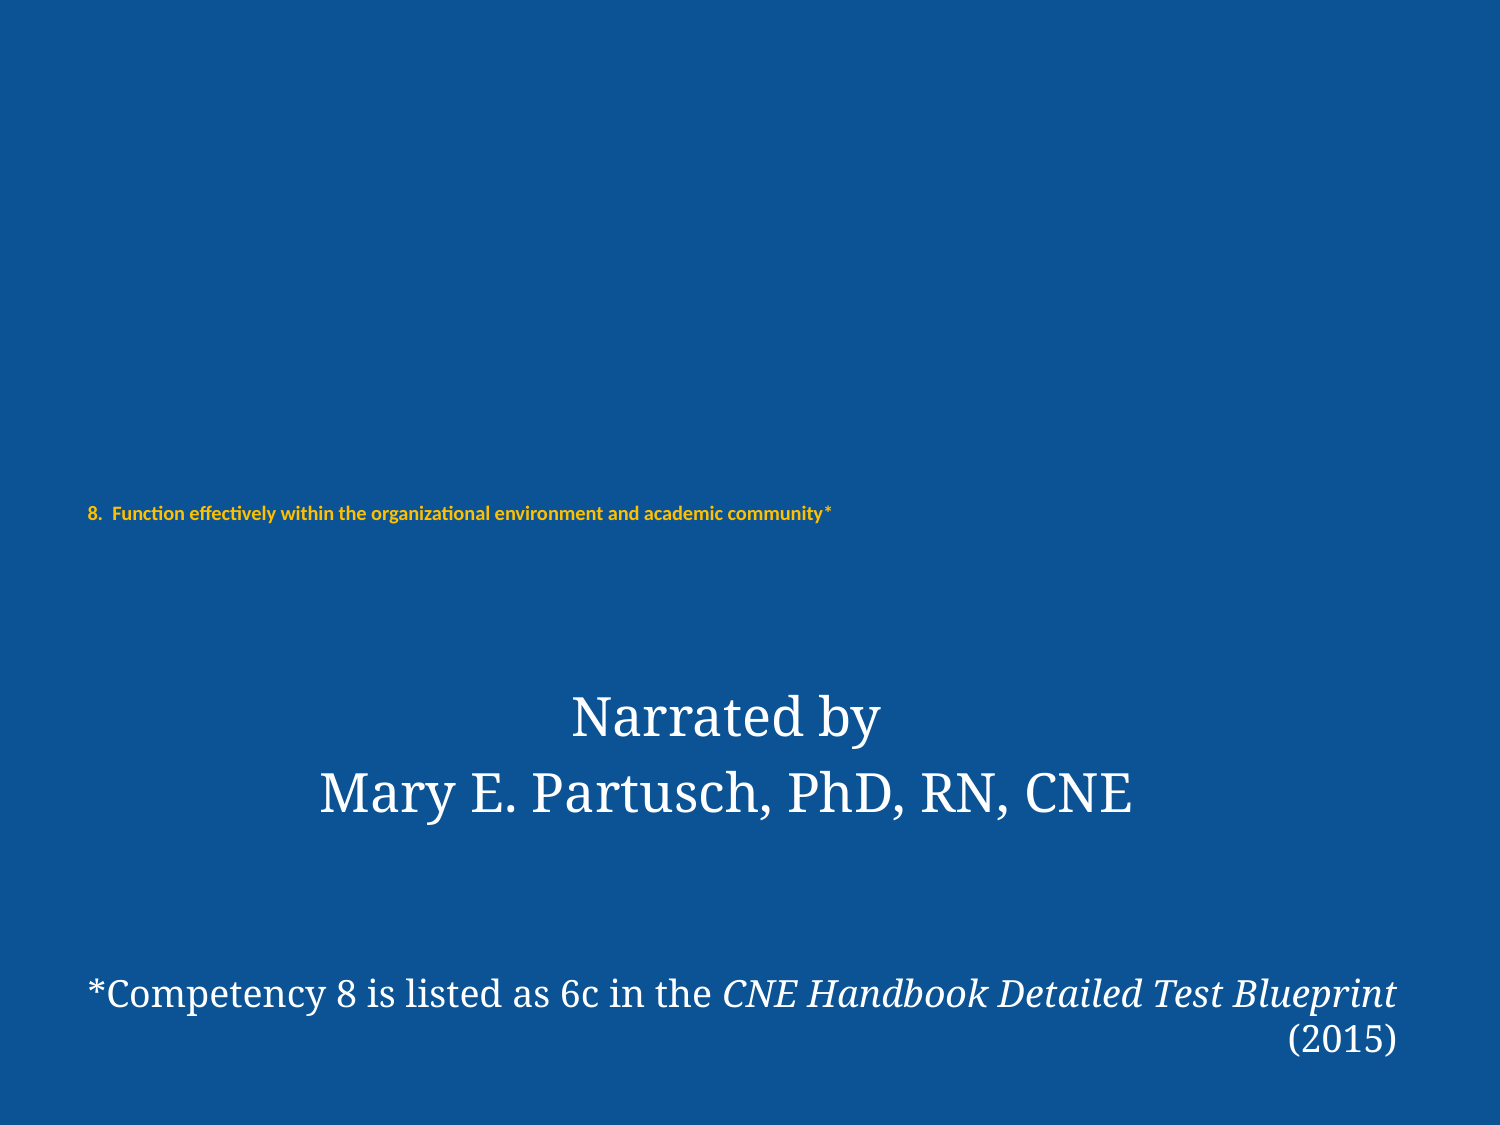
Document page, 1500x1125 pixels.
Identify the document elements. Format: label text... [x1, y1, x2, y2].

subtitle Narrated by Mary E. Partusch, PhD, RN, CNE [87, 675, 1376, 888]
title 8. Function effectively within the organizational environment and academic community* [87, 500, 1376, 525]
text_box *Competency 8 is listed as 6c in the CNE Handbook Detailed Test Blueprint (2015) [62, 962, 1413, 1068]
